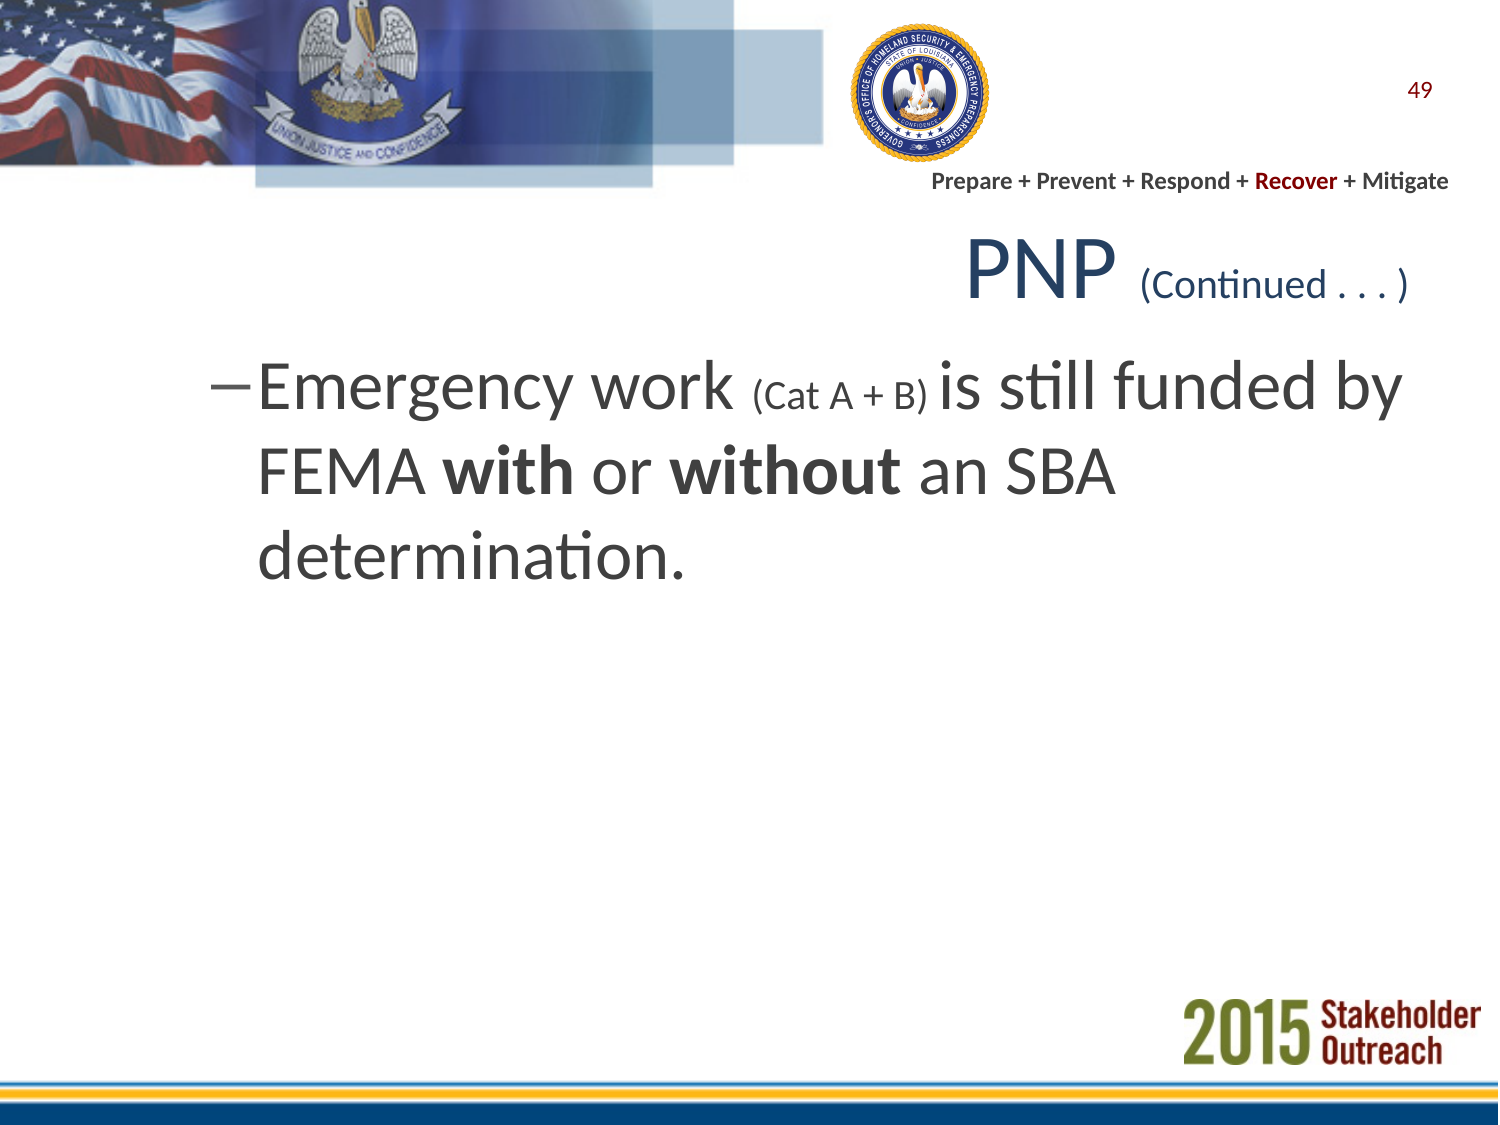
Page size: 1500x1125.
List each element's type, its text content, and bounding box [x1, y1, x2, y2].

picture [1374, 179, 1379, 187]
list Emergency work (Cat A + B) is still funded by FEMA with or without an SBA determination. [75, 331, 1425, 1125]
picture [1194, 179, 1199, 187]
picture [1295, 179, 1300, 187]
picture [0, 0, 1498, 1125]
slide_number 49 [845, 31, 1448, 147]
picture [1221, 179, 1226, 187]
title PNP (Continued . . . ) [75, 187, 1425, 331]
picture [1394, 179, 1399, 187]
picture [1367, 179, 1372, 187]
